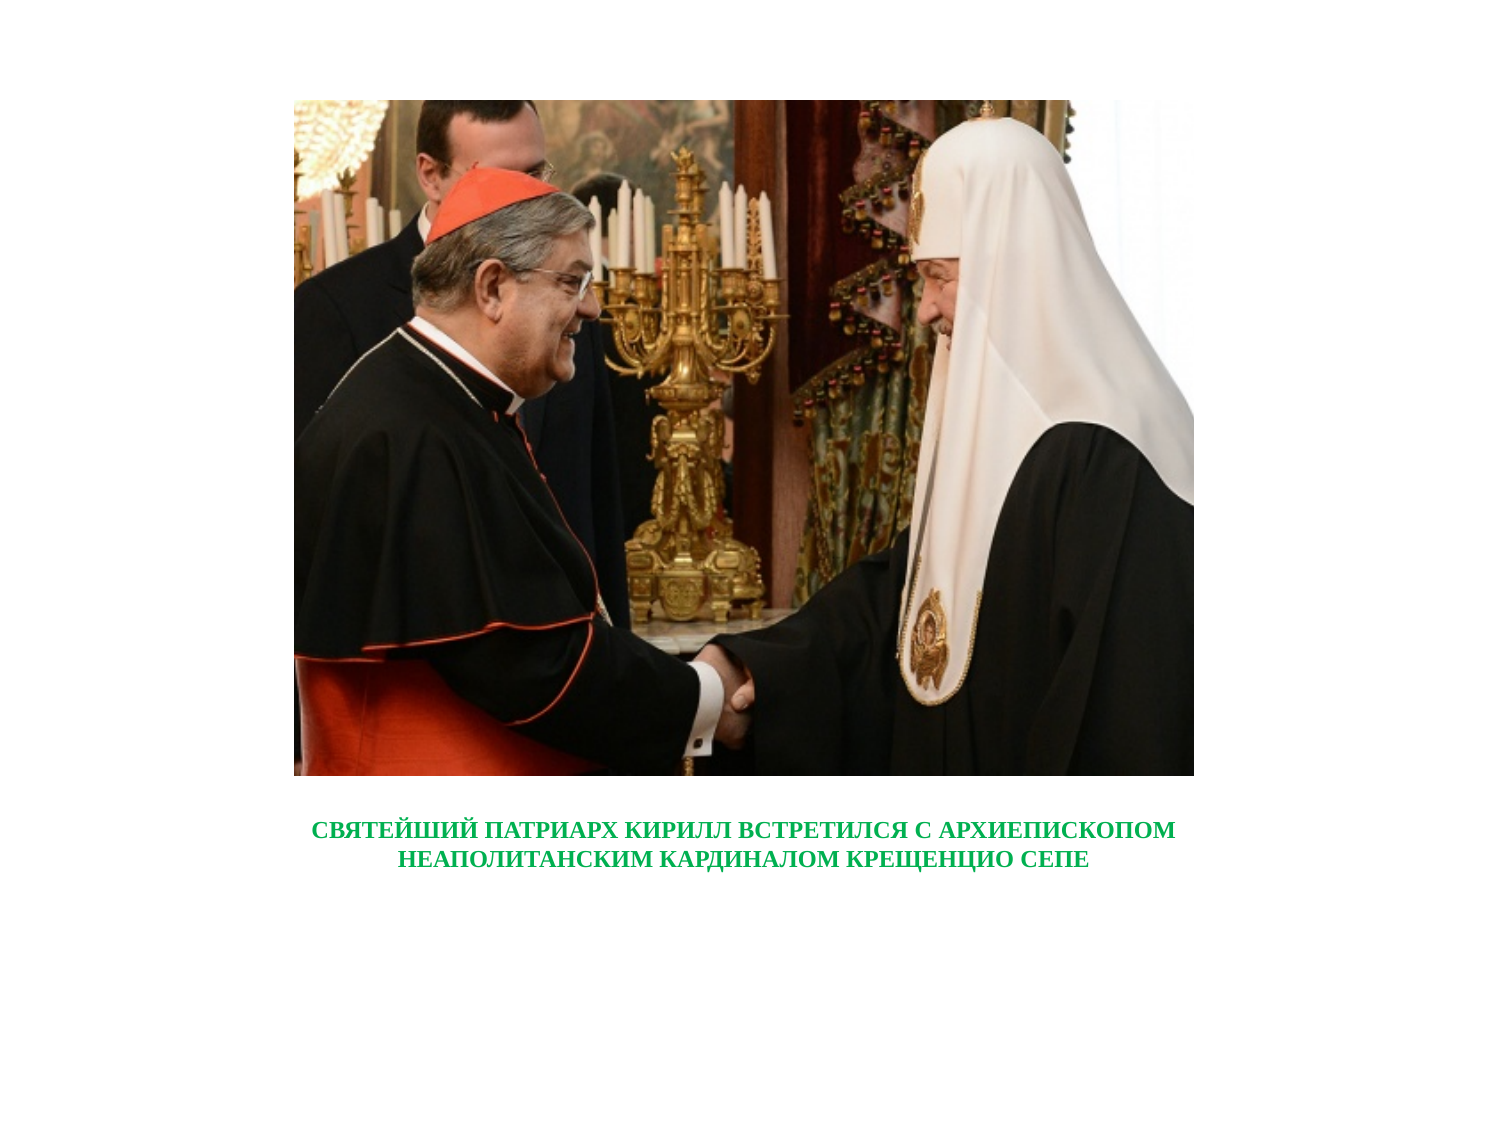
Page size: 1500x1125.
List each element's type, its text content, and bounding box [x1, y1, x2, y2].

title СВЯТЕЙШИЙ ПАТРИАРХ КИРИЛЛ ВСТРЕТИЛСЯ С АРХИЕПИСКОПОМ НЕАПОЛИТАНСКИМ КАРДИНАЛОМ КРЕЩЕНЦИО СЕПЕ [294, 787, 1194, 881]
picture [293, 100, 1195, 776]
